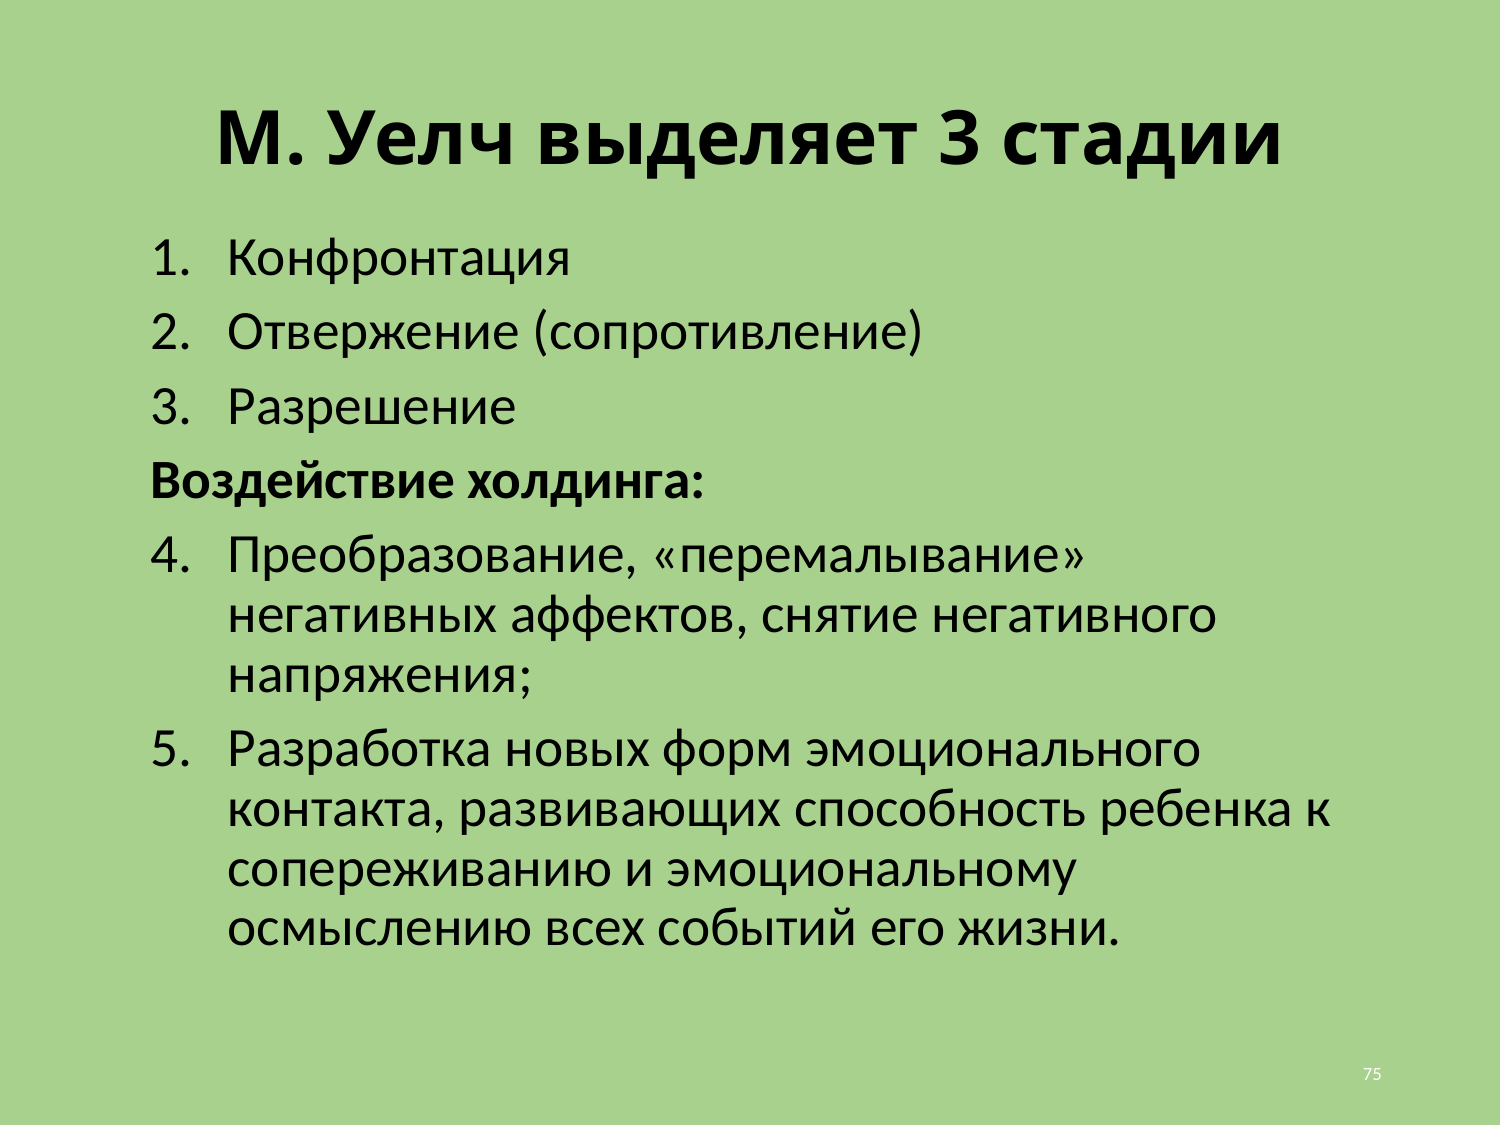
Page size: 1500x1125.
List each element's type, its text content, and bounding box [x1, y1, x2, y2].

slide_number 75 [1059, 1042, 1397, 1103]
title М. Уелч выделяет 3 стадии [103, 59, 1397, 220]
list Конфронтация Отвержение (сопротивление) Разрешение Воздействие холдинга: Преобразование, «перемалывание» негативных аффектов, снятие негативного напряжения; Разработка новых форм эмоционального контакта, развивающих способность ребенка к сопереживанию и эмоциональному осмыслению всех событий его жизни. [135, 219, 1361, 976]
